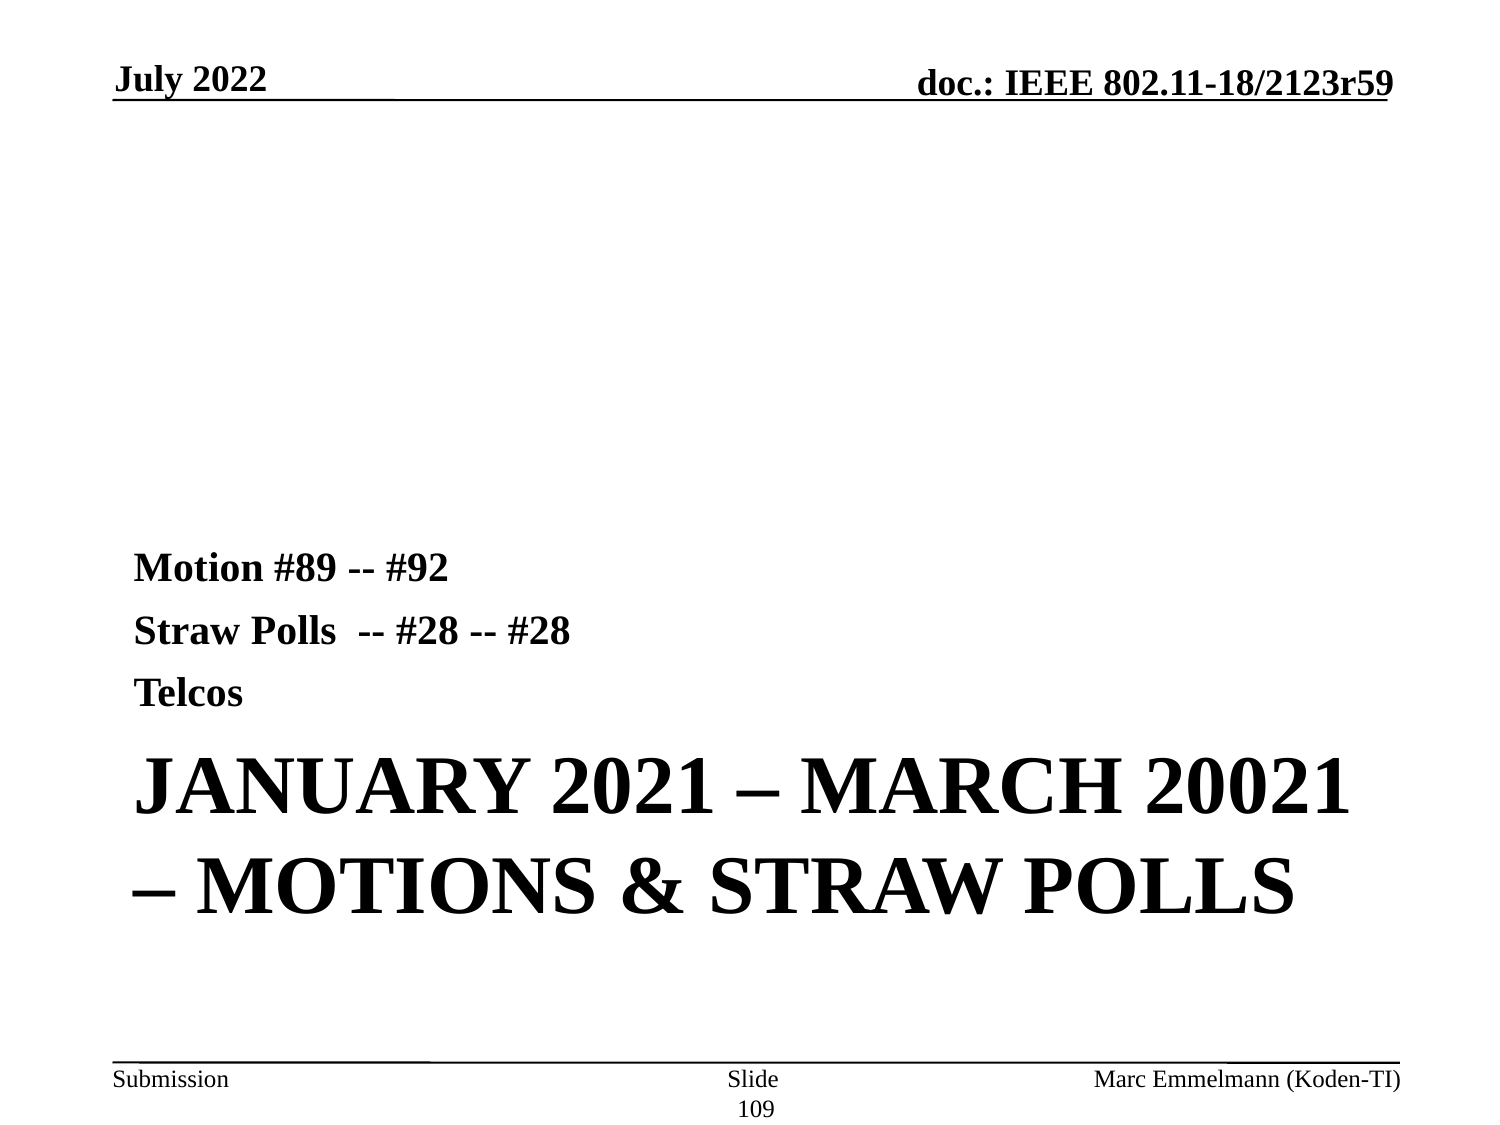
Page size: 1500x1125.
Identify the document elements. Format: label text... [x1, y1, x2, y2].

title January 2021 – March 20021 – Motions & Straw Polls [118, 724, 1394, 947]
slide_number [114, 54, 423, 100]
list Motion #89 -- #92 Straw Polls -- #28 -- #28 Telcos [118, 476, 1394, 724]
slide_number Slide 109 [712, 1061, 800, 1123]
footer Marc Emmelmann (Koden-TI) [878, 1061, 1402, 1093]
